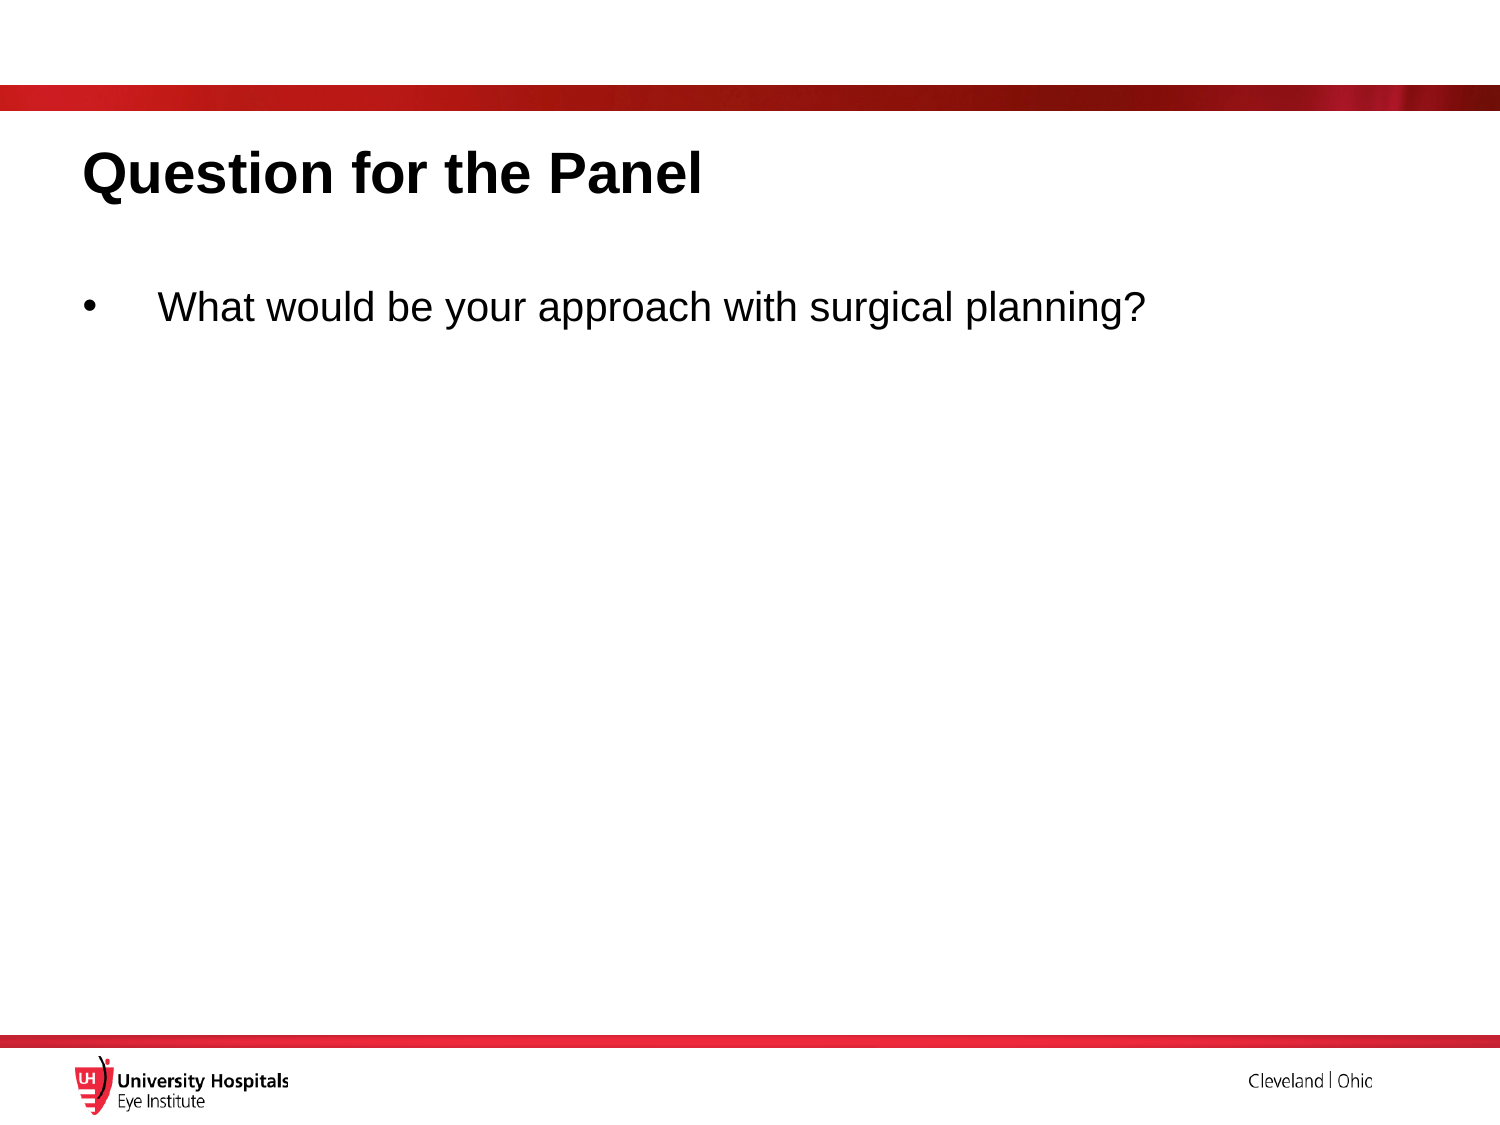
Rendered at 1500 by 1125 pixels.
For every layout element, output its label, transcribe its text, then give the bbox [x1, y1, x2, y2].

picture [1249, 1071, 1372, 1088]
picture [75, 1056, 288, 1115]
list What would be your approach with surgical planning? [74, 261, 1426, 1006]
picture [0, 85, 1500, 111]
title Question for the Panel [74, 127, 1426, 234]
picture [0, 1035, 1500, 1048]
